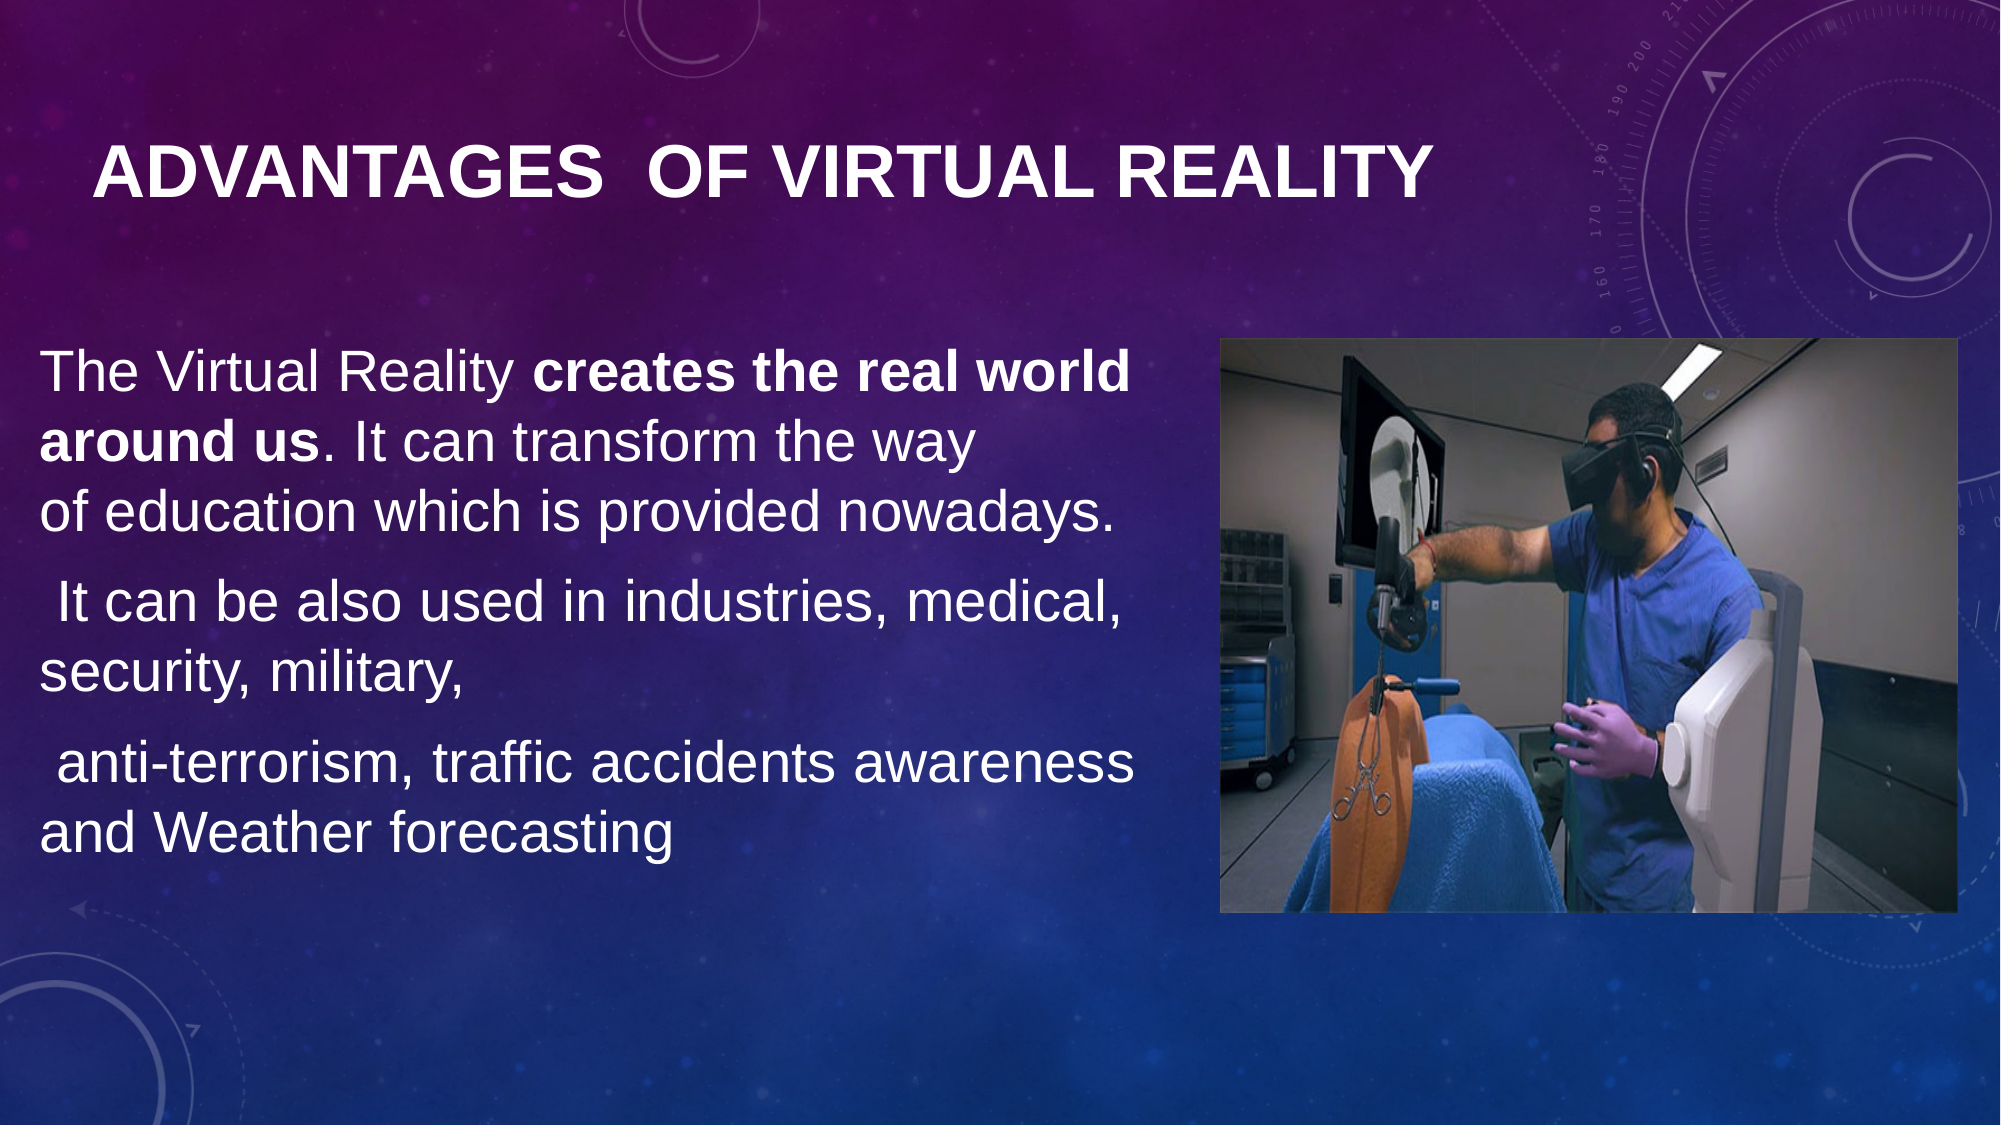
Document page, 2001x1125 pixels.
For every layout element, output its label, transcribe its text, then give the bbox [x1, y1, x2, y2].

title advantages of virtual reality [76, 31, 1739, 304]
list The Virtual Reality creates the real world around us. It can transform the way of education which is provided nowadays. It can be also used in industries, medical, security, military, anti-terrorism, traffic accidents awareness and Weather forecasting [24, 303, 1185, 1055]
picture [0, 0, 2001, 1125]
